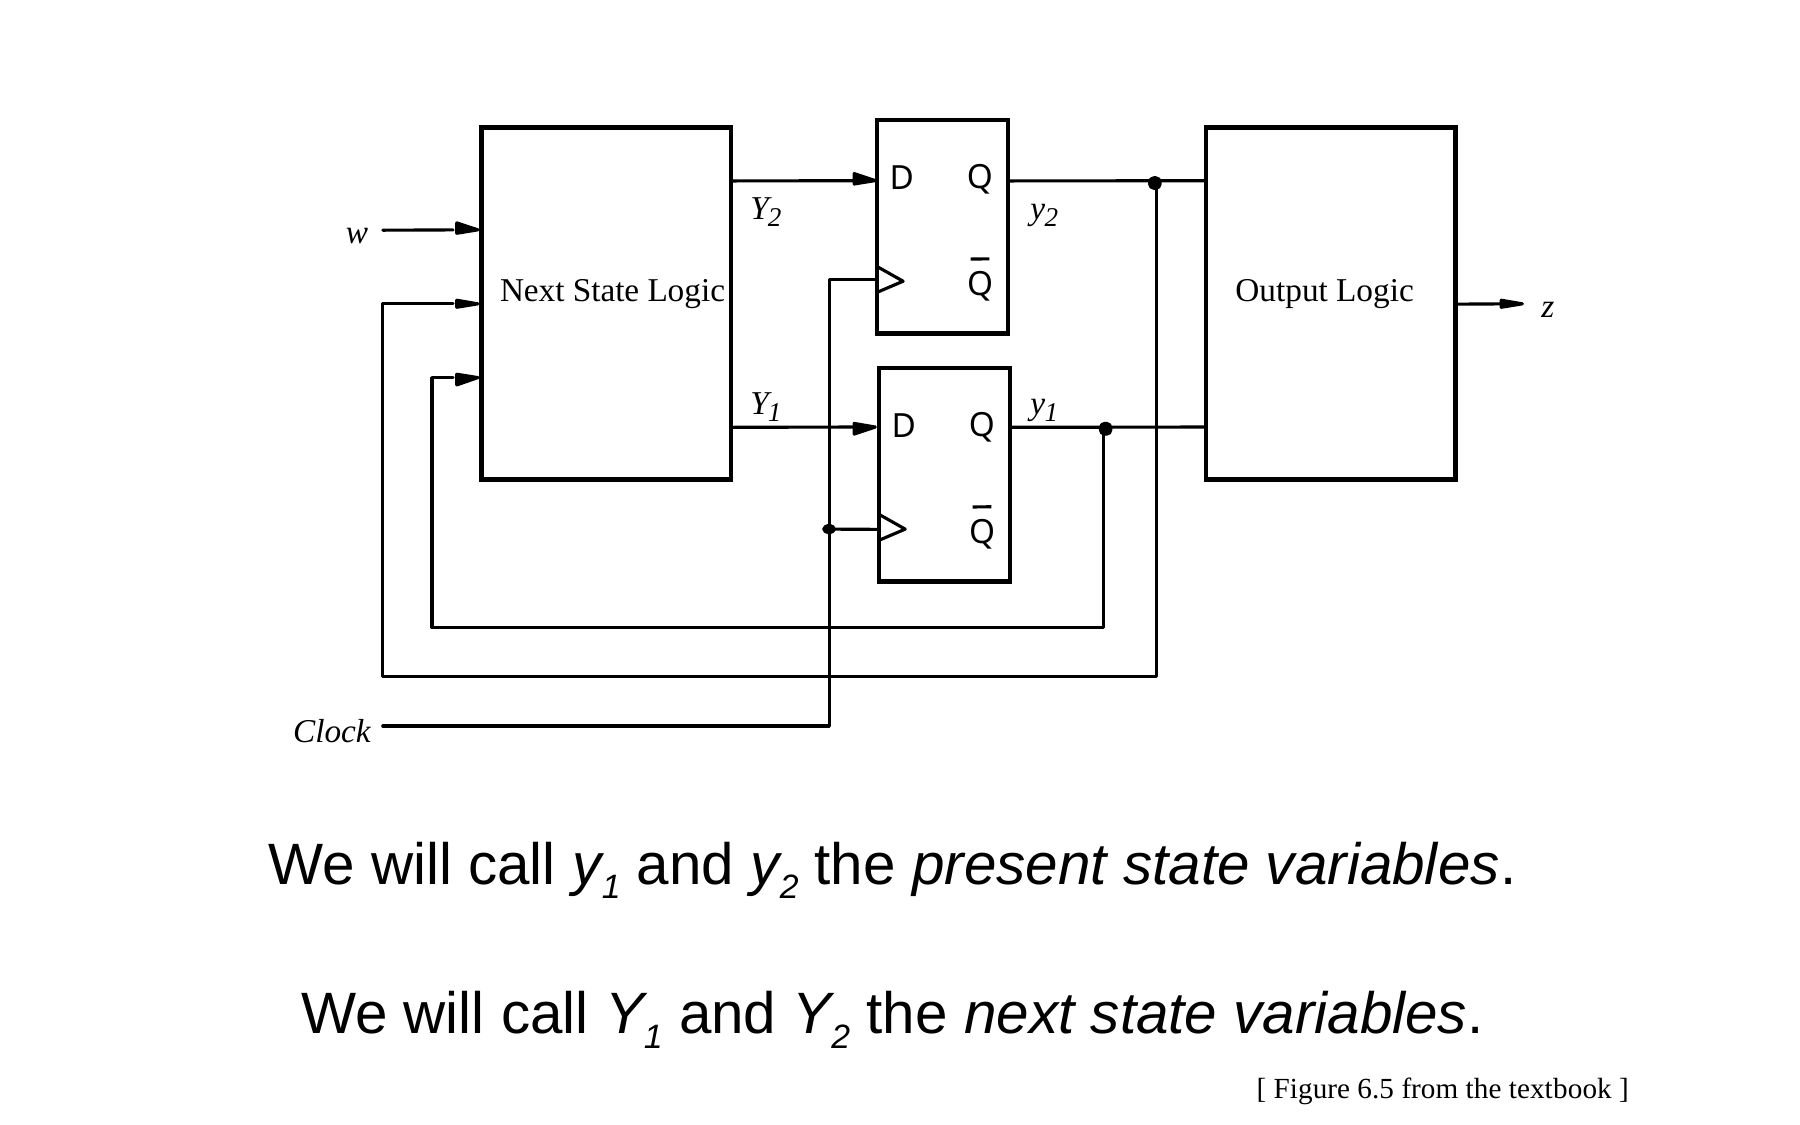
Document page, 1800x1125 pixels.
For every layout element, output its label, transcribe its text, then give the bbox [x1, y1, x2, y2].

list We will call y1 and y2 the present state variables. We will call Y1 and Y2 the next state variables. [230, 822, 1555, 1060]
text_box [292, 119, 1573, 755]
text_box [ Figure 6.5 from the textbook ] [1241, 1062, 1645, 1113]
